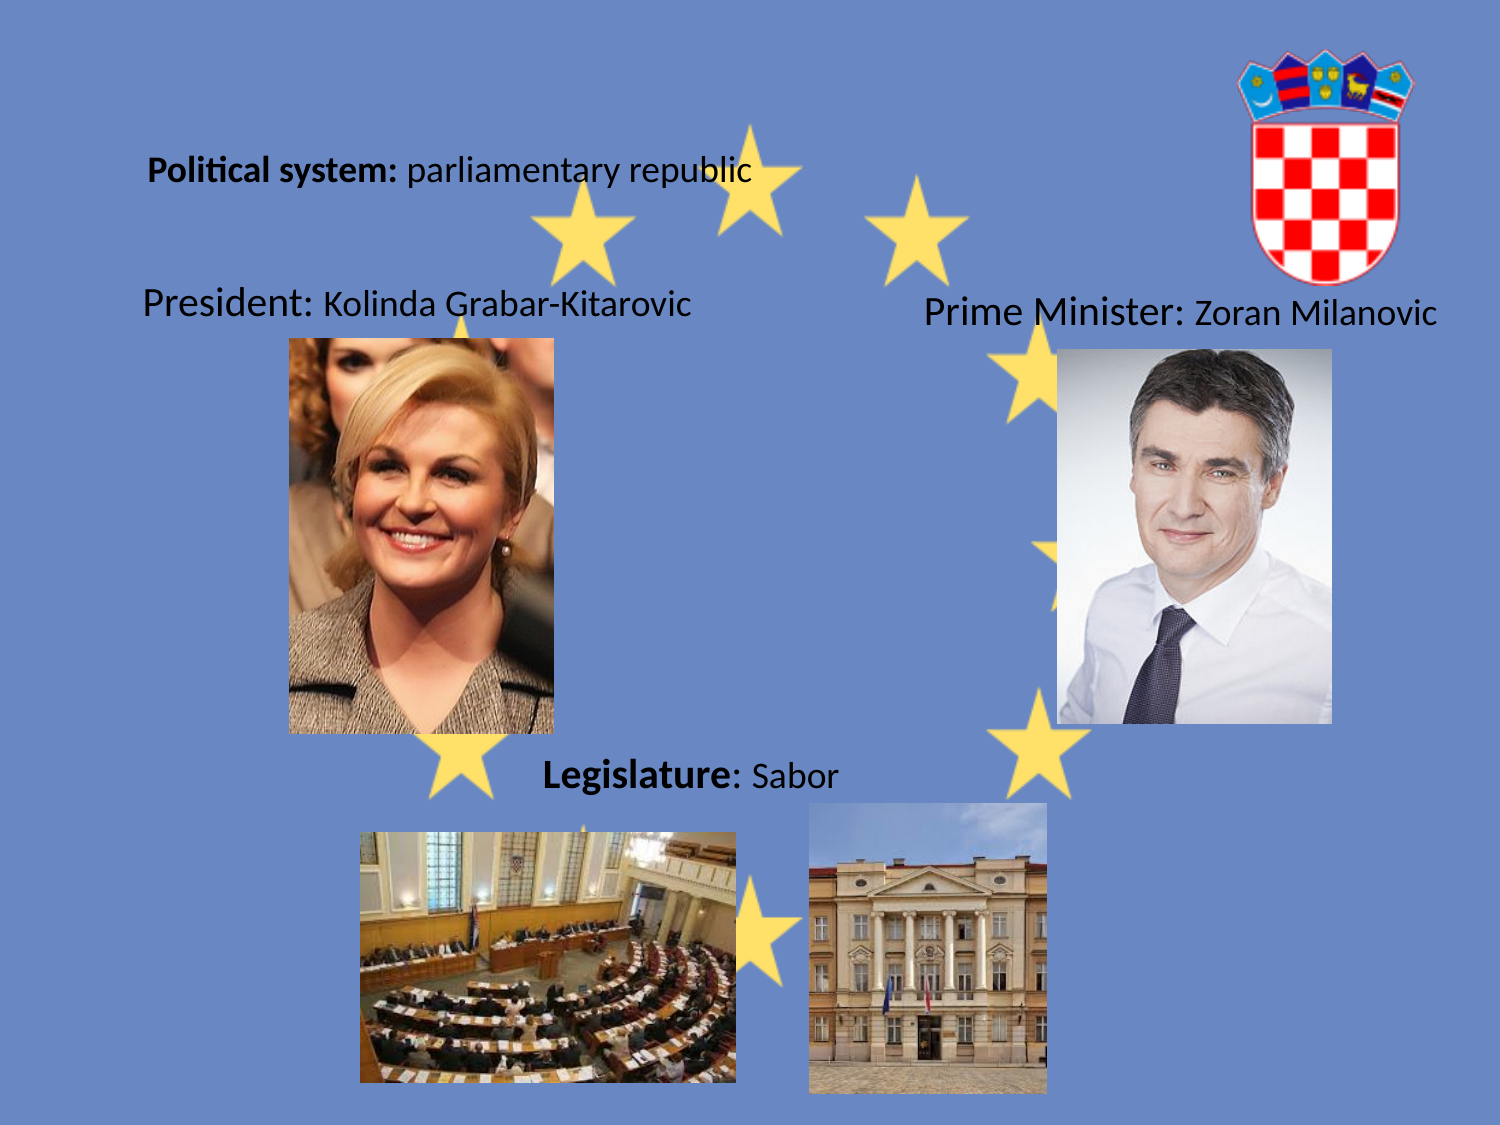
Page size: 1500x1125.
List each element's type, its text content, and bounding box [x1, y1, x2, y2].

text_box Political system: parliamentary republic [132, 137, 768, 198]
text_box Prime Minister: Zoran Milanovic [909, 276, 1462, 342]
picture [1056, 349, 1332, 725]
picture [288, 337, 555, 734]
text_box Legislature: Sabor [528, 739, 864, 805]
picture [1237, 49, 1415, 286]
text_box President: Kolinda Grabar-Kitarovic [127, 267, 716, 332]
picture [359, 831, 737, 1083]
picture [808, 803, 1047, 1095]
